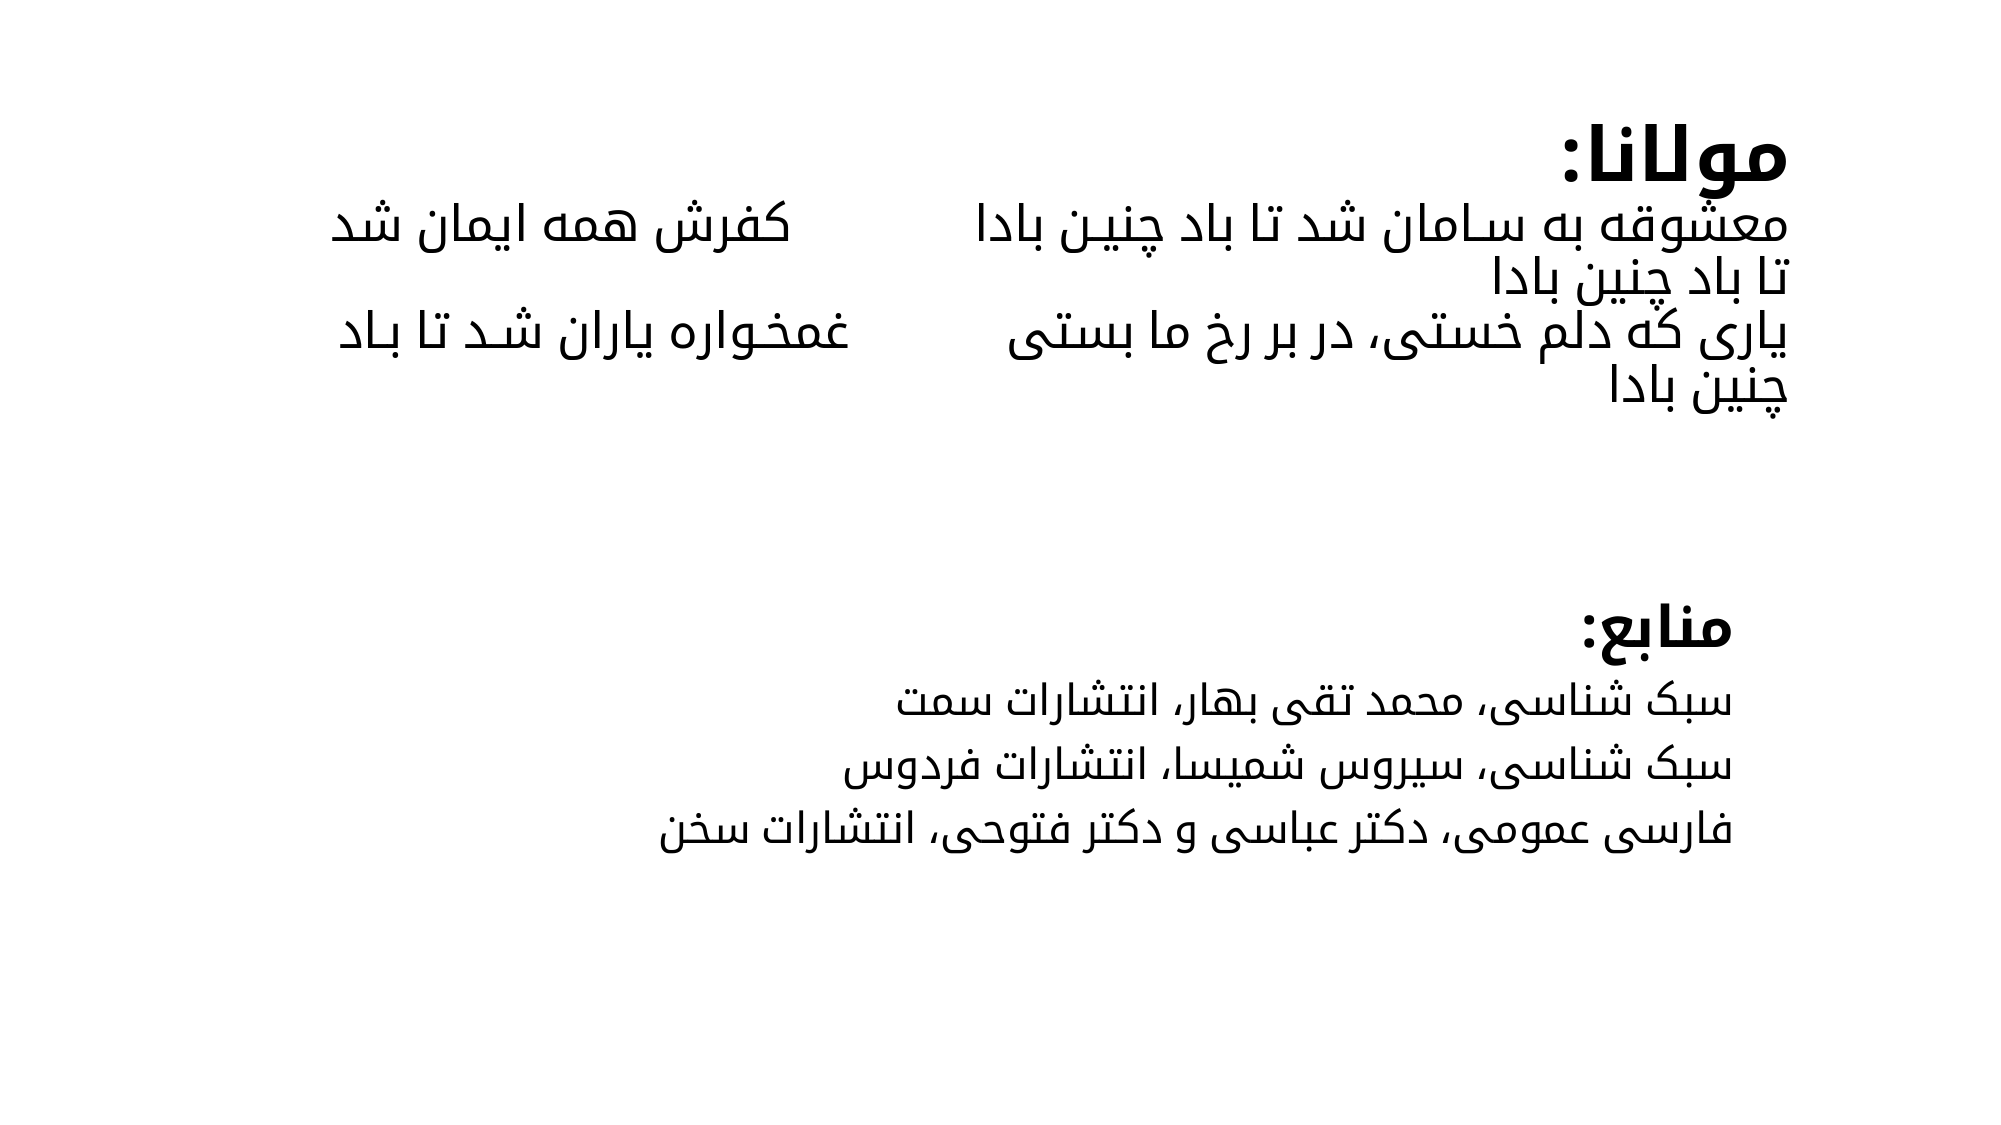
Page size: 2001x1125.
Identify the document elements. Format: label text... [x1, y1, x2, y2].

title مولانا: معشوقه به سـامان شد تا باد چنیـن بادا کفرش همه ایمان شد تا باد چنین بادا یاری که دلم خستی، در بر رخ ما بستی غمخـواره یاران شـد تا بـاد چنین بادا [305, 29, 1806, 422]
subtitle منابع: سبک شناسی، محمد تقی بهار، انتشارات سمت سبک شناسی، سیروس شمیسا، انتشارات فردوس فارسی عمومی، دکتر عباسی و دکتر فتوحی، انتشارات سخن [249, 590, 1750, 863]
